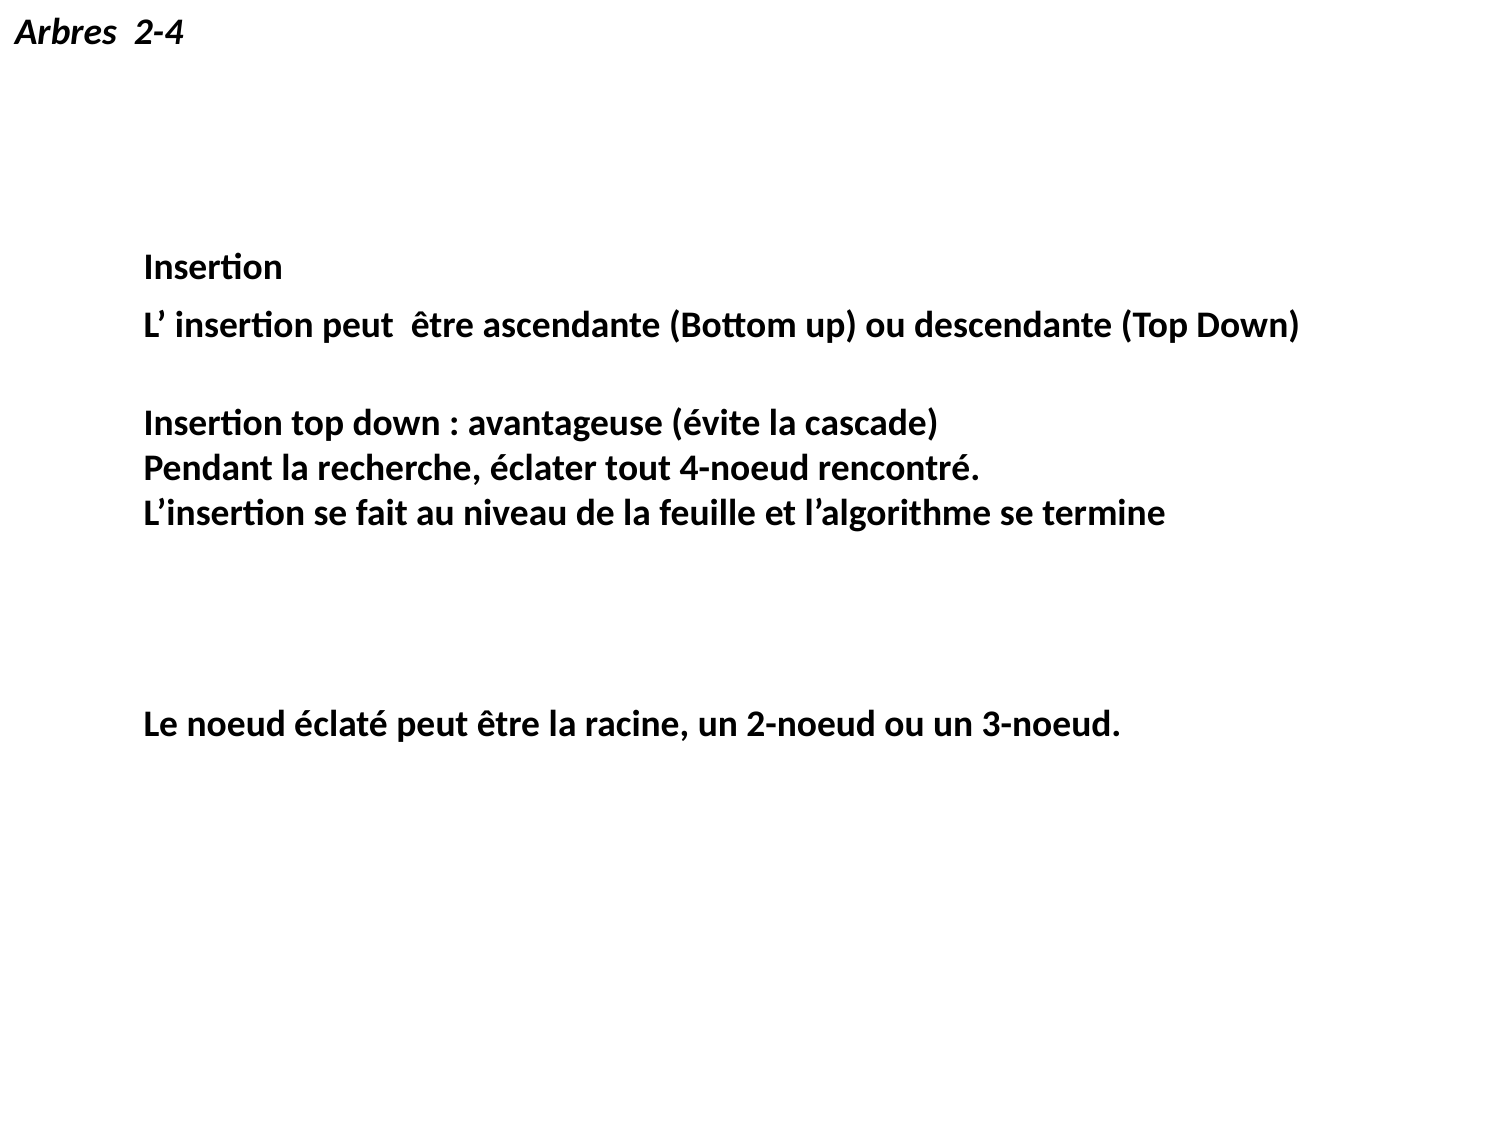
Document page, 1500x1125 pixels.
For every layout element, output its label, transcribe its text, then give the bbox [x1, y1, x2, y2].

text_box Arbres 2-4 [0, 0, 375, 60]
text_box Insertion top down : avantageuse (évite la cascade) Pendant la recherche, éclater tout 4-noeud rencontré. L’insertion se fait au niveau de la feuille et l’algorithme se termine [128, 390, 1418, 541]
text_box Le noeud éclaté peut être la racine, un 2-noeud ou un 3-noeud. [128, 691, 1418, 752]
text_box L’ insertion peut être ascendante (Bottom up) ou descendante (Top Down) [128, 292, 1418, 353]
text_box Insertion [128, 234, 1137, 292]
